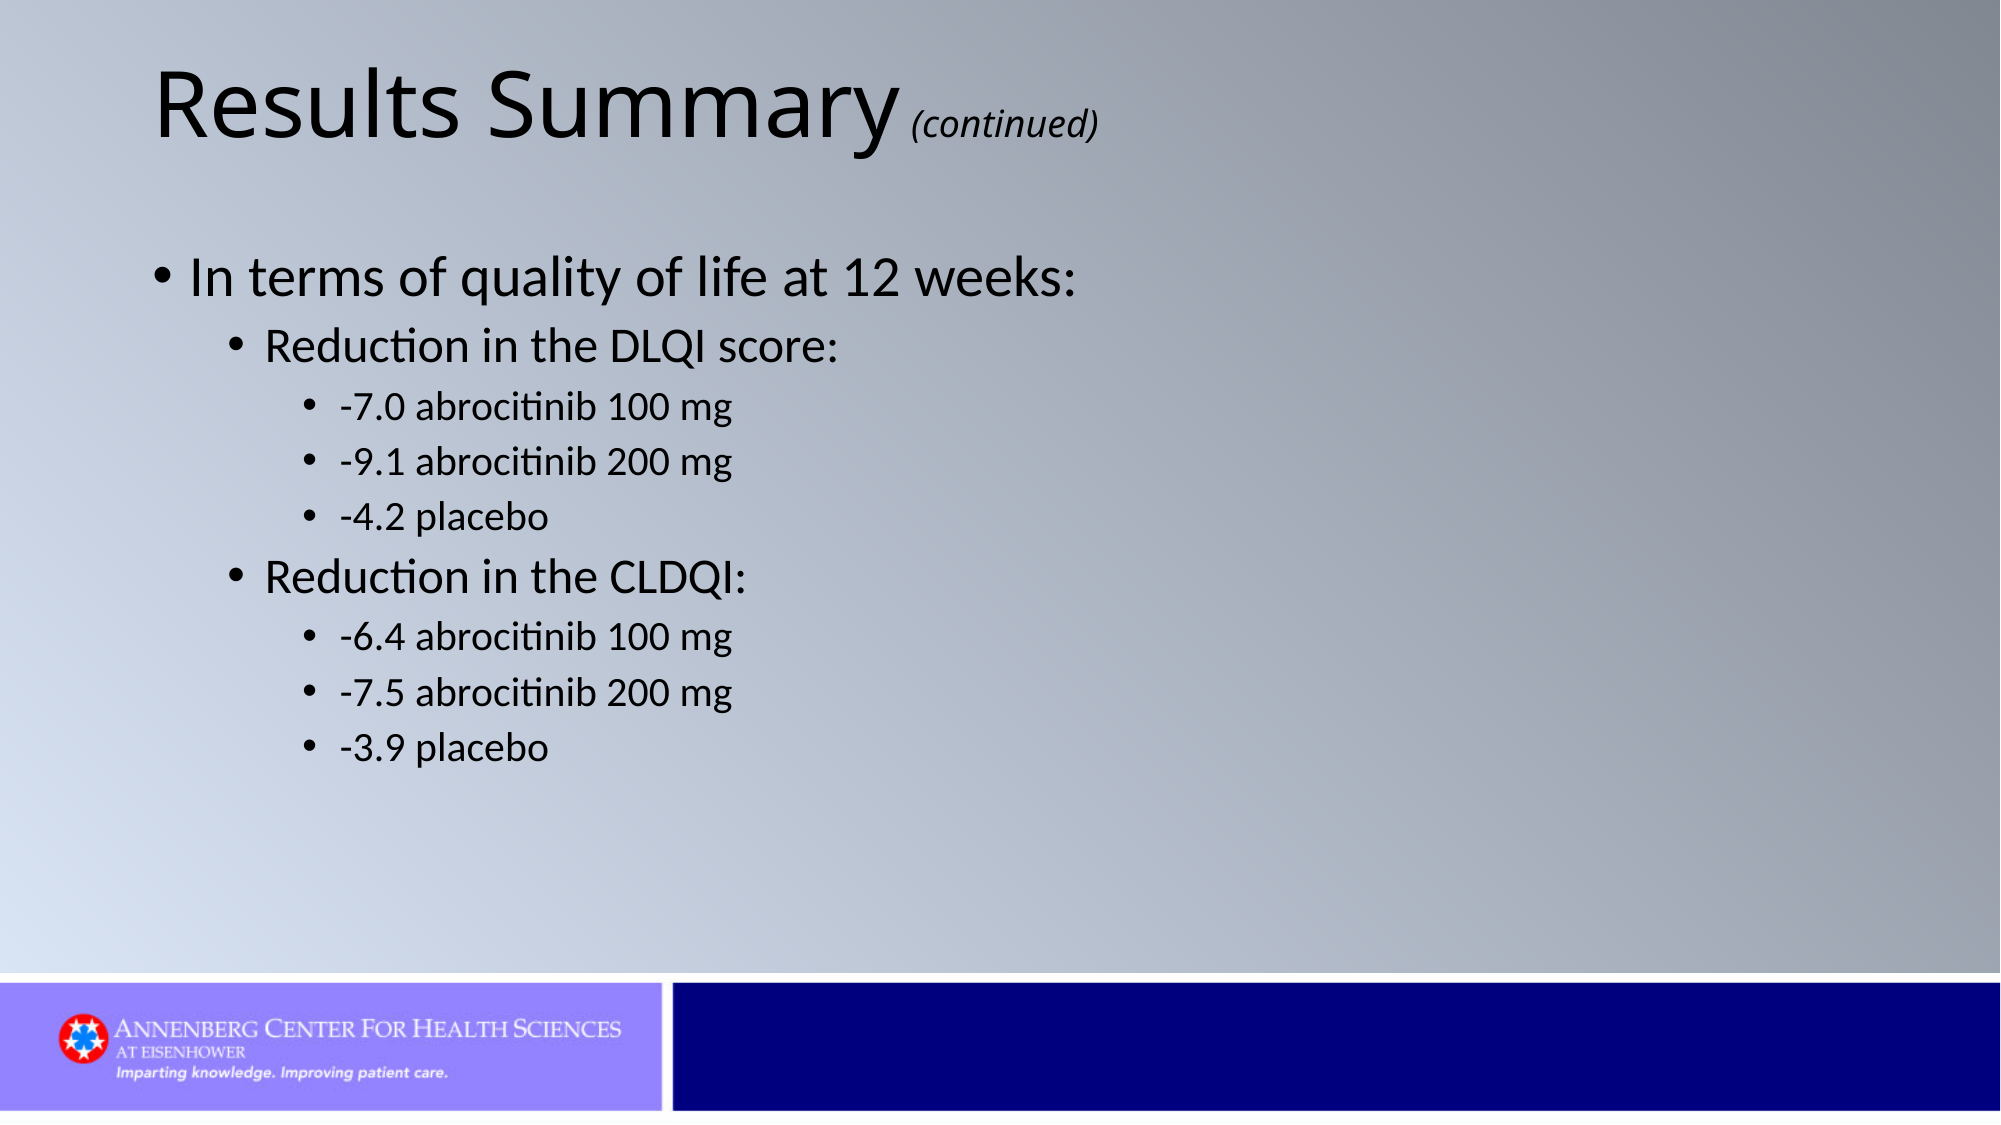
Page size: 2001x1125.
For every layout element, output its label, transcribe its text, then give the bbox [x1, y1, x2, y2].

title Results Summary (continued) [137, 0, 1863, 217]
list In terms of quality of life at 12 weeks: Reduction in the DLQI score: -7.0 abrocitinib 100 mg -9.1 abrocitinib 200 mg -4.2 placebo Reduction in the CLDQI: -6.4 abrocitinib 100 mg -7.5 abrocitinib 200 mg -3.9 placebo [137, 238, 1863, 953]
picture [0, 0, 2001, 1125]
